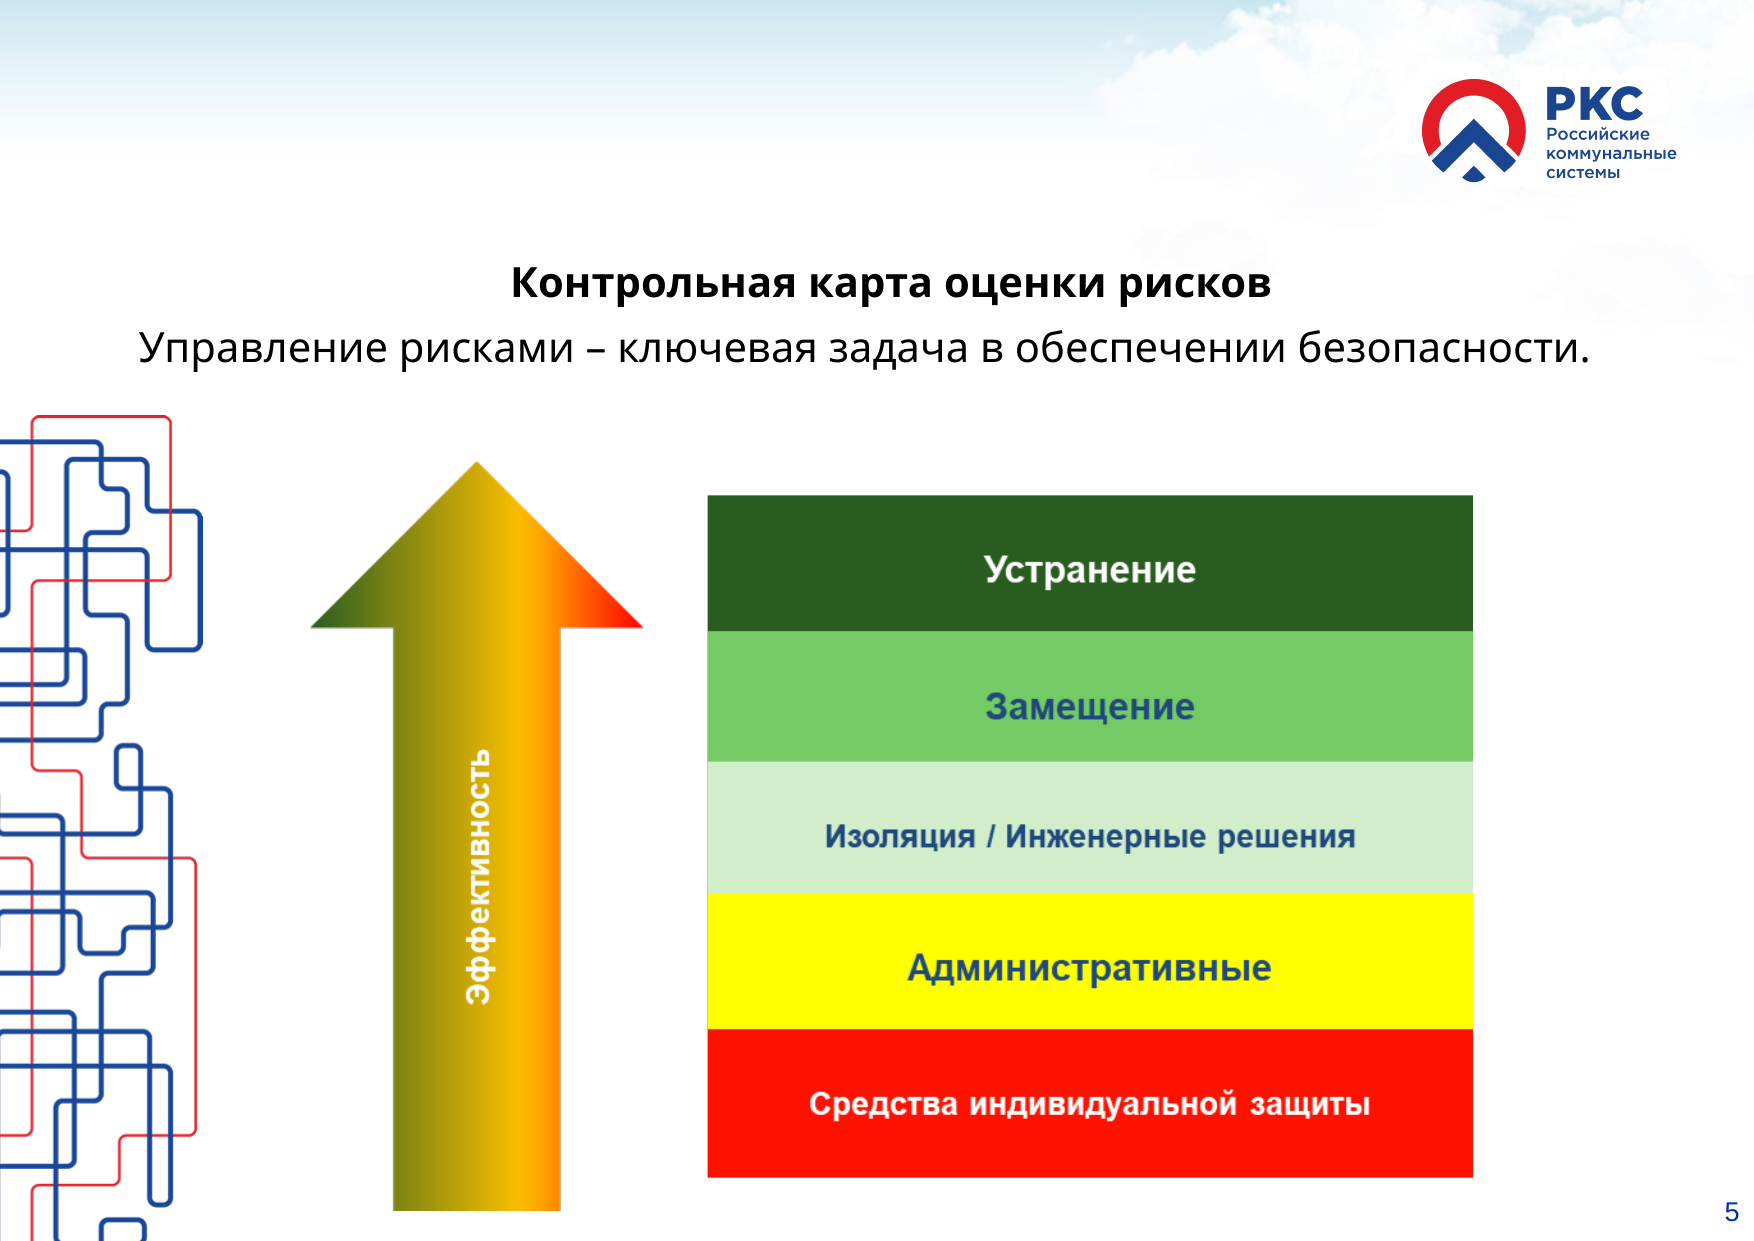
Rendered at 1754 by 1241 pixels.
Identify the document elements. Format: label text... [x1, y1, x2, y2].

text_box Контрольная карта оценки рисков [276, 248, 1507, 313]
text_box Управление рисками – ключевая задача в обеспечении безопасности. [123, 313, 1721, 379]
picture [0, 0, 1754, 1241]
slide_number 5 [1694, 1186, 1748, 1235]
